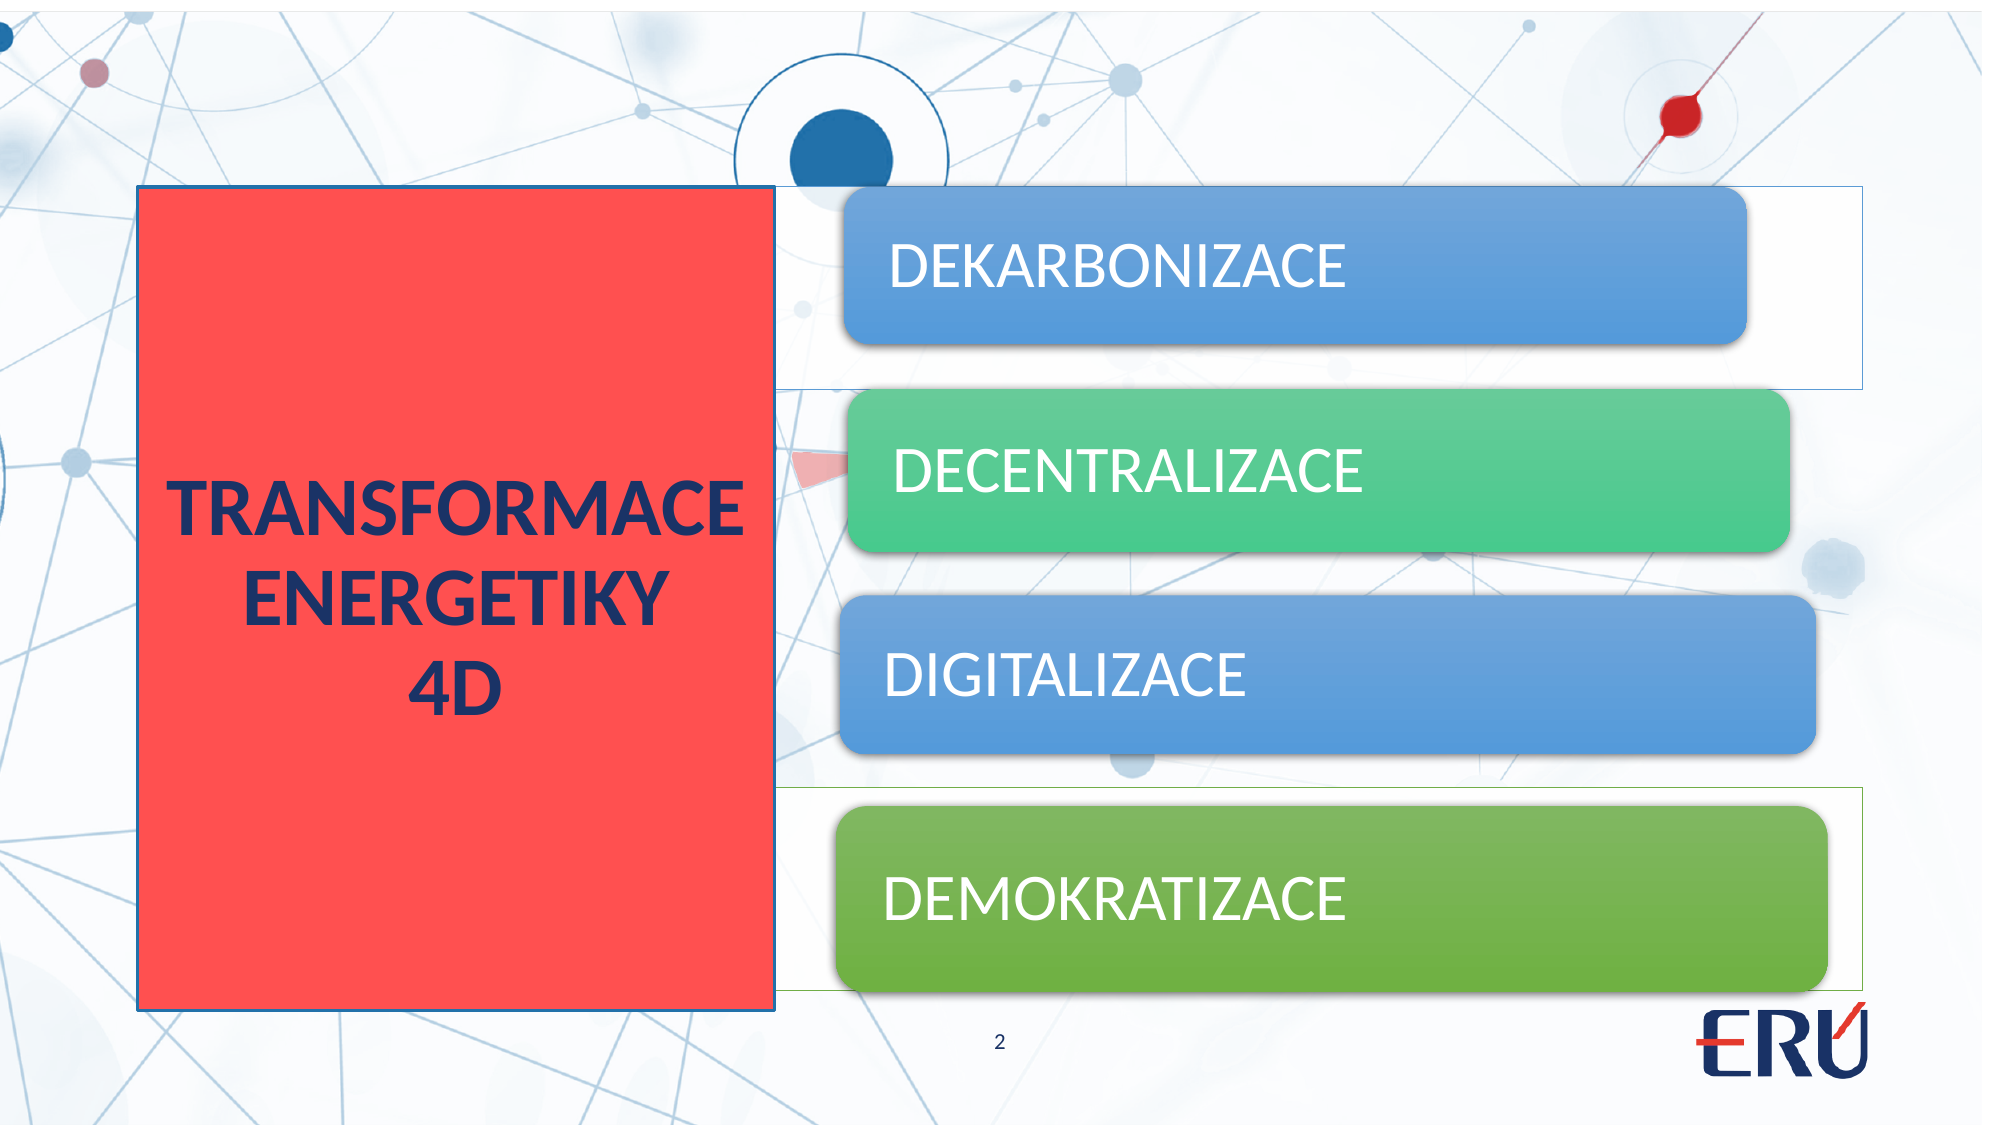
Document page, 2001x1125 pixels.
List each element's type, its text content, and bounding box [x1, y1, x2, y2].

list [774, 186, 1863, 993]
slide_number 2 [774, 1010, 1225, 1071]
title TRANSFORMACE ENERGETIKY 4D [136, 185, 776, 1012]
picture [0, 0, 2001, 1125]
